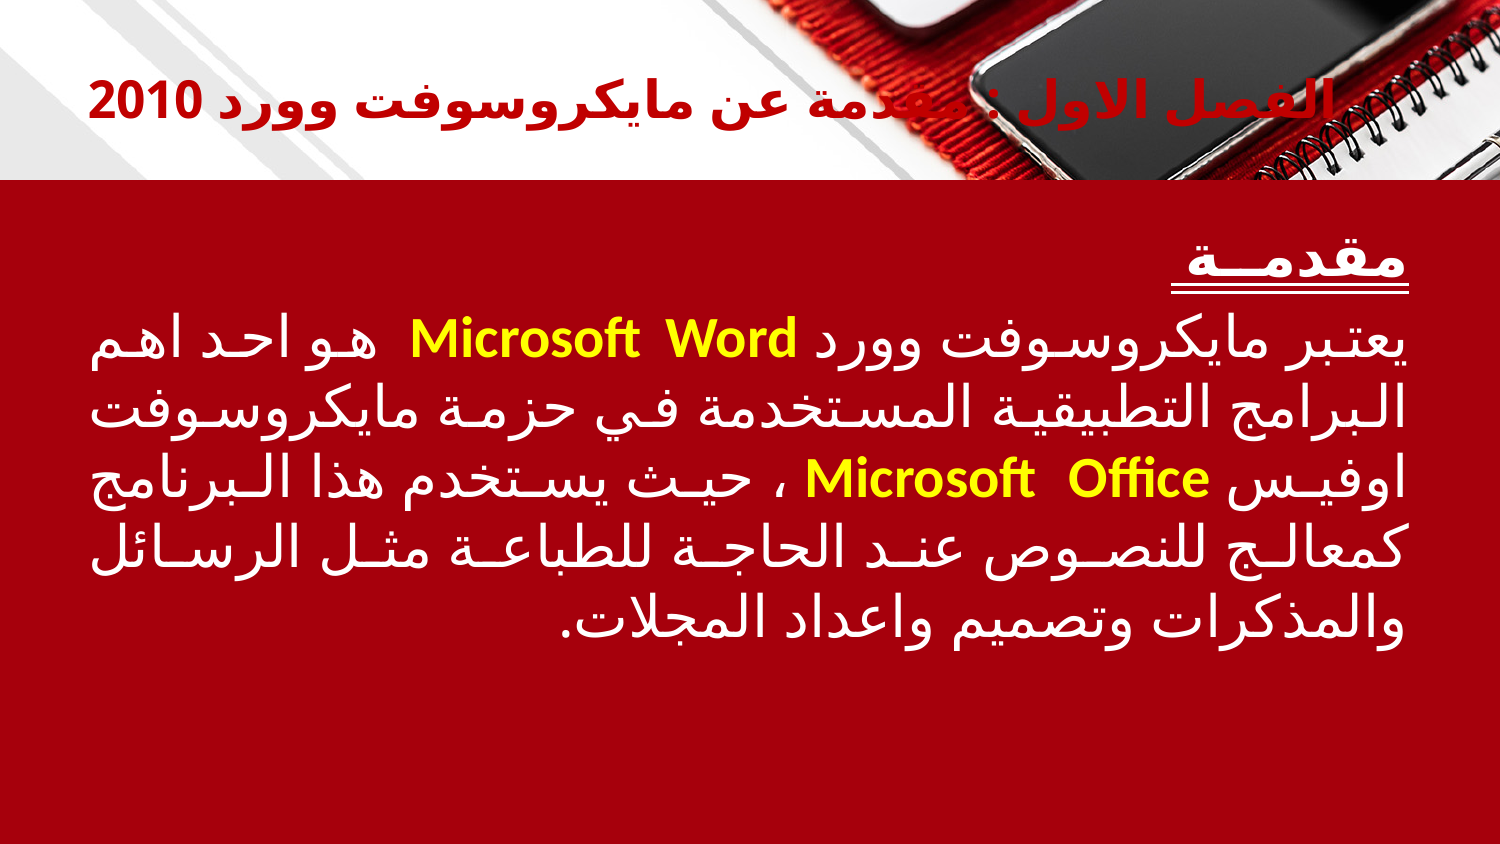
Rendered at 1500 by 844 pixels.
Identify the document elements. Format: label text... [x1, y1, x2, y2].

list مقدمــة يعتبر مايكروسوفت وورد Microsoft Word هو احد اهم البرامج التطبيقية المستخدمة في حزمة مايكروسوفت اوفيس Microsoft Office ، حيث يستخدم هذا البرنامج كمعالج للنصوص عند الحاجة للطباعة مثل الرسائل والمذكرات وتصميم واعداد المجلات. [73, 210, 1424, 783]
title الفصل الاول : مقدمة عن مايكروسوفت وورد 2010 [72, 44, 1428, 150]
picture [0, 0, 1500, 844]
